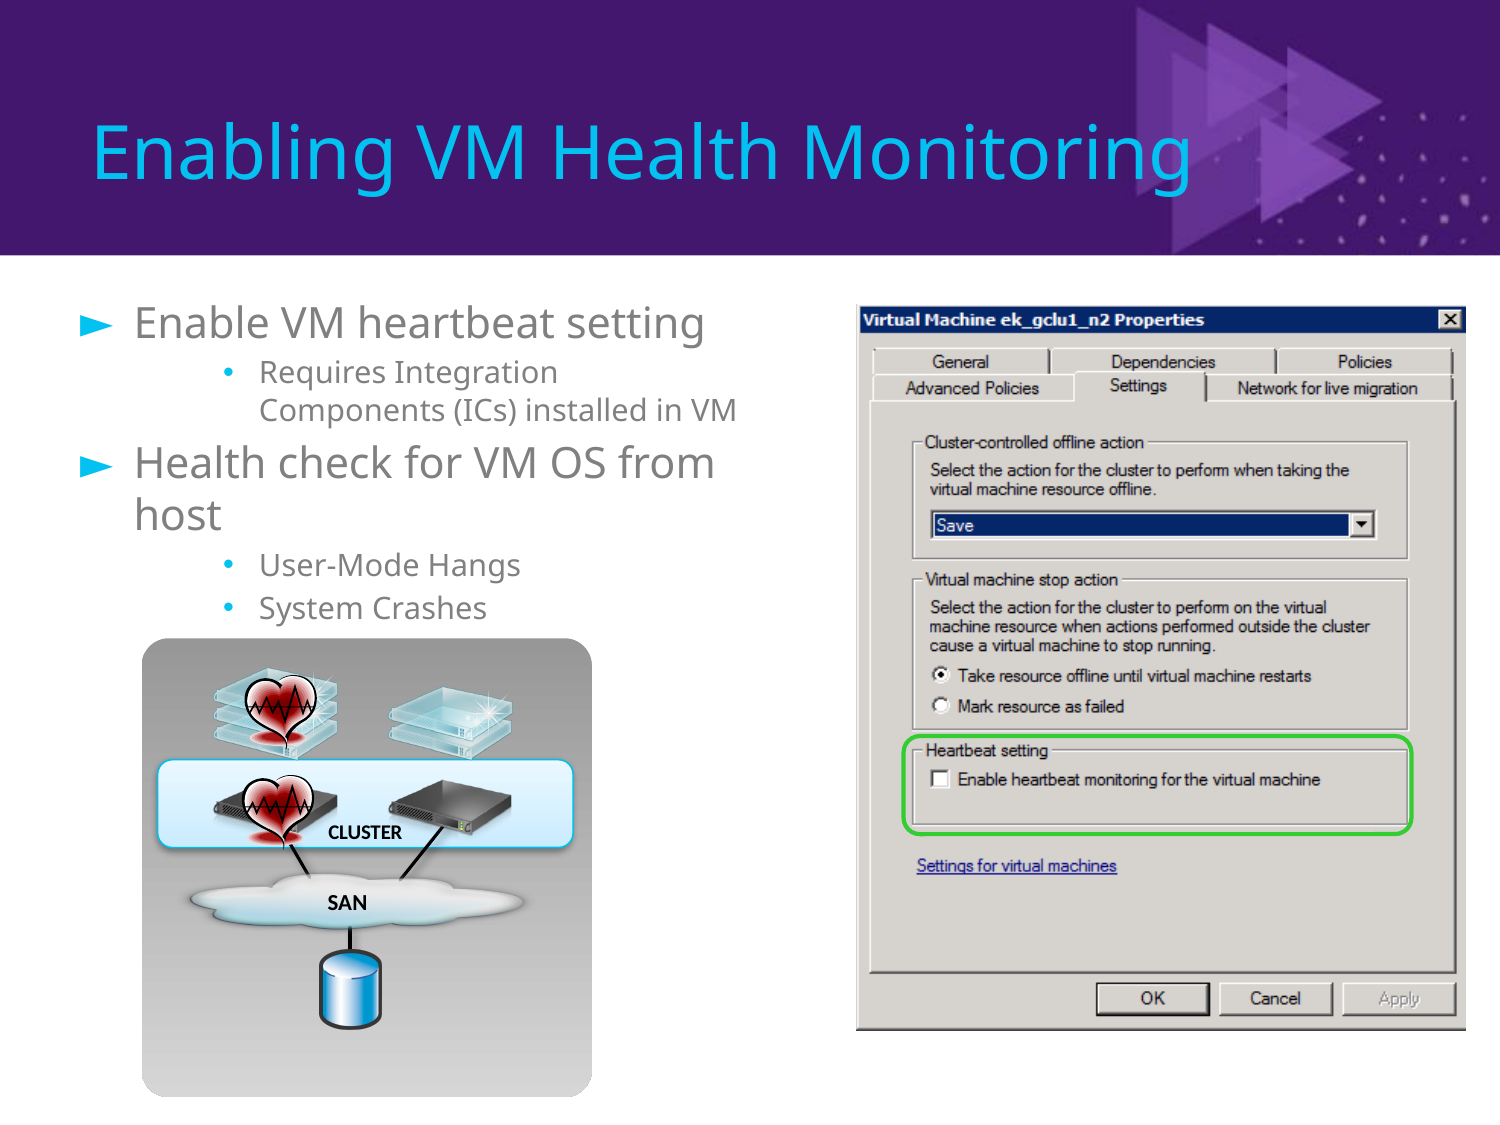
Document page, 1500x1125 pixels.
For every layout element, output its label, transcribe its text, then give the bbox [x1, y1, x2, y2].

text_box CLUSTER [156, 758, 574, 849]
slide_number [75, 1042, 425, 1103]
list Enable VM heartbeat setting Requires Integration Components (ICs) installed in VM Health check for VM OS from host User-Mode Hangs System Crashes [64, 287, 762, 639]
picture [318, 949, 382, 1031]
picture [387, 685, 513, 762]
picture [387, 779, 513, 843]
picture [0, 0, 1500, 255]
text_box [139, 639, 594, 1100]
picture [212, 667, 338, 762]
title Enabling VM Health Monitoring [75, 56, 1425, 244]
picture [855, 304, 1466, 1032]
picture [212, 774, 338, 851]
picture [174, 867, 538, 936]
